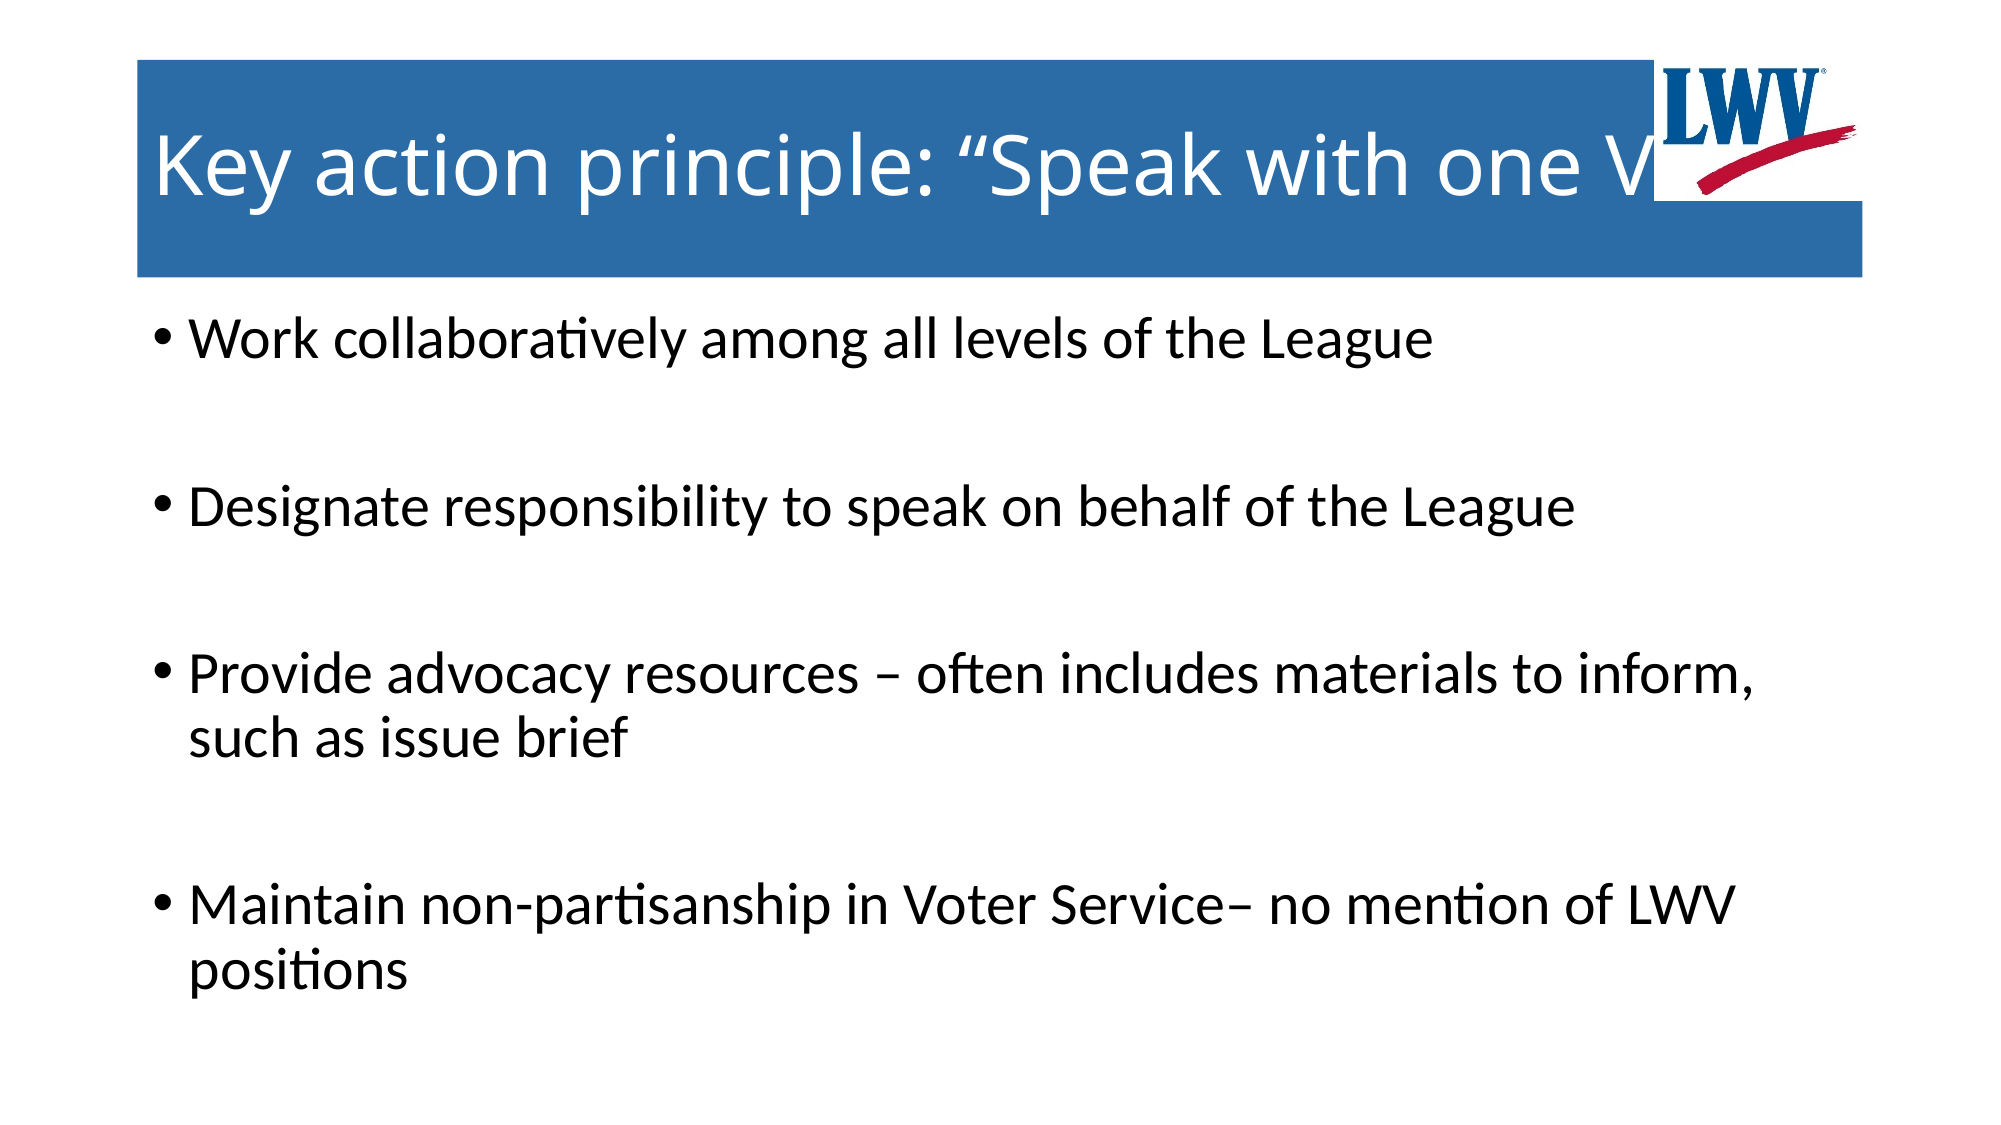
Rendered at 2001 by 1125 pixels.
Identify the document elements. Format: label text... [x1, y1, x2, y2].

list Work collaboratively among all levels of the League Designate responsibility to speak on behalf of the League Provide advocacy resources – often includes materials to inform, such as issue brief Maintain non-partisanship in Voter Service– no mention of LWV positions [137, 299, 1863, 1014]
title Key action principle: “Speak with one Voice” [137, 59, 1863, 278]
picture [1654, 59, 1863, 201]
